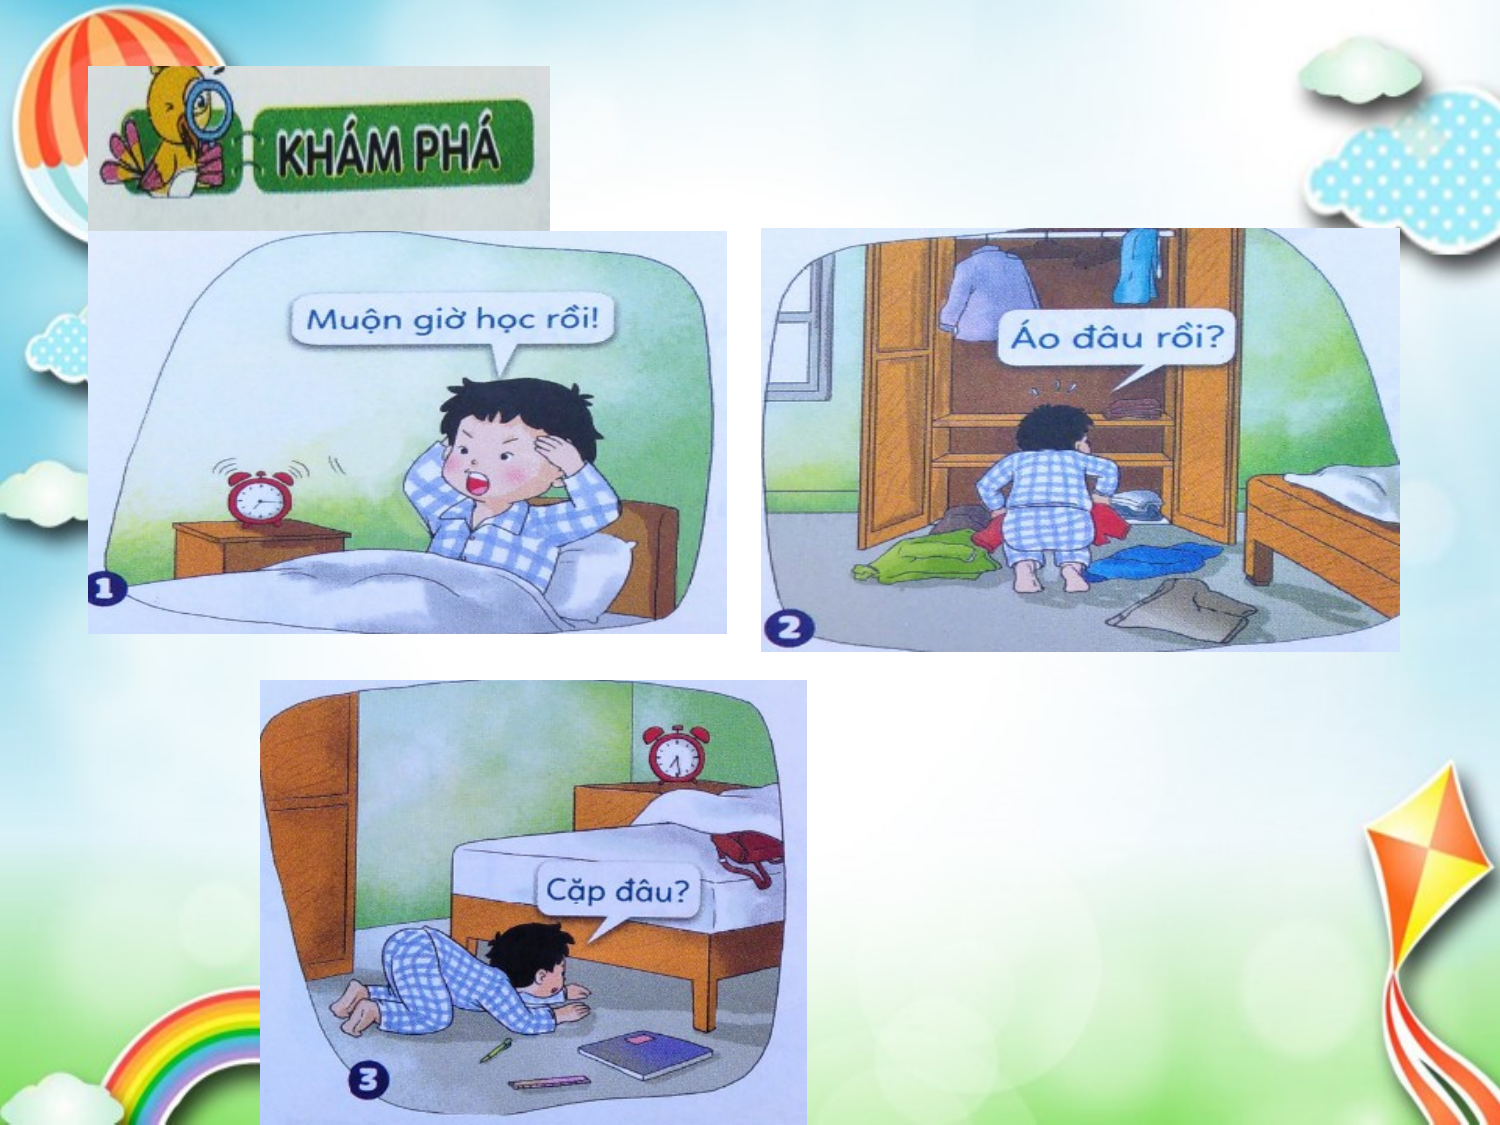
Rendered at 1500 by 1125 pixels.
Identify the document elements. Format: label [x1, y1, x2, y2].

picture [0, 0, 1500, 1125]
list [88, 231, 727, 634]
